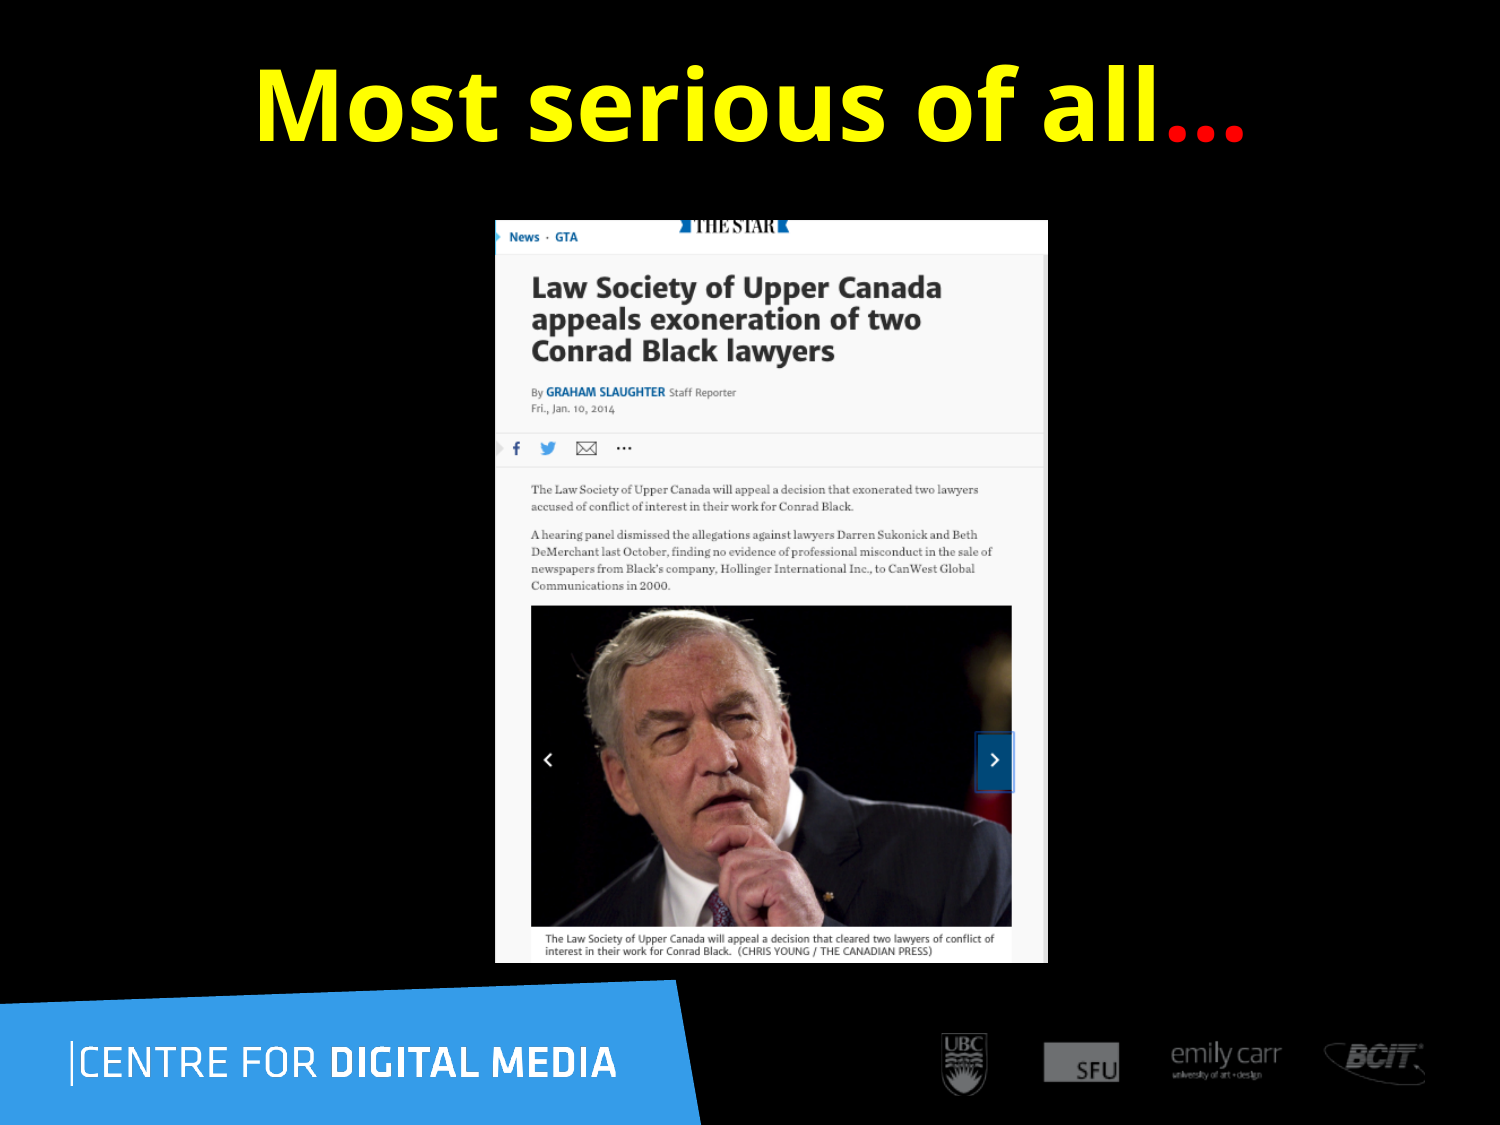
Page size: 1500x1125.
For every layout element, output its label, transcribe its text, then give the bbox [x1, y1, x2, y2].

picture [495, 220, 1049, 964]
title Most serious of all… [75, 18, 1425, 185]
